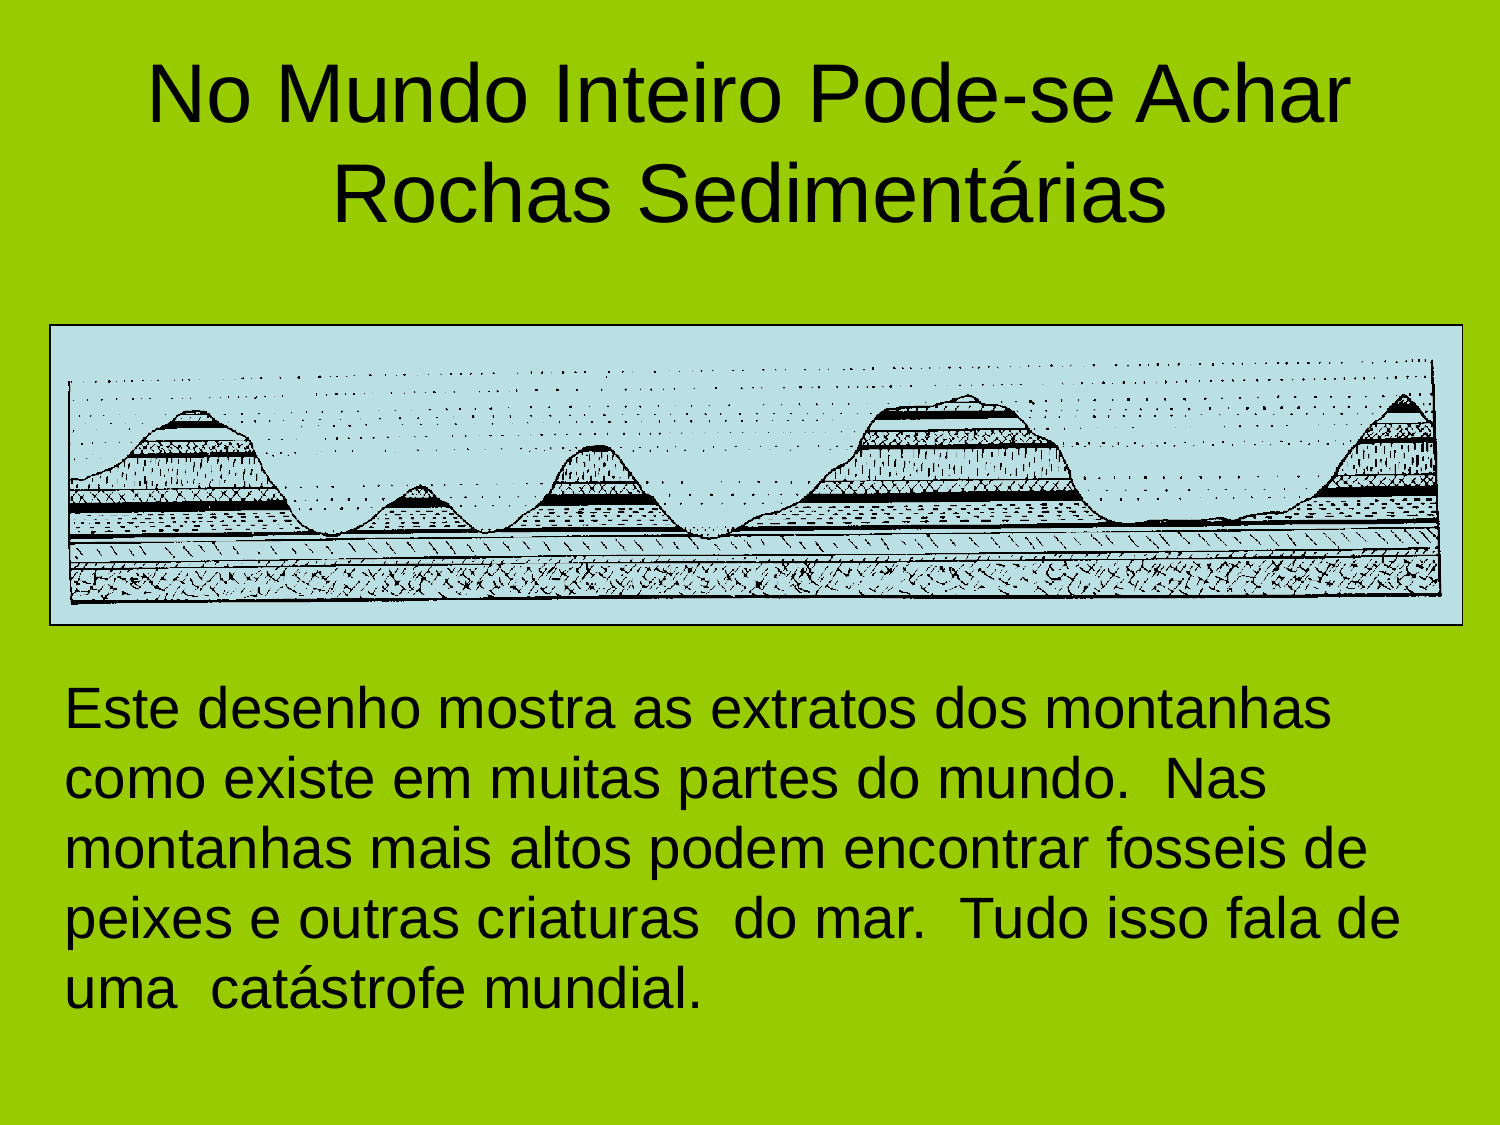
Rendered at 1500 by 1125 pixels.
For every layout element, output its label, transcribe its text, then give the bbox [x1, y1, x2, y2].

text_box Este desenho mostra as extratos dos montanhas como existe em muitas partes do mundo. Nas montanhas mais altos podem encontrar fosseis de peixes e outras criaturas do mar. Tudo isso fala de uma catástrofe mundial. [50, 662, 1450, 1028]
picture [62, 349, 1451, 616]
title No Mundo Inteiro Pode-se Achar Rochas Sedimentárias [74, 44, 1426, 233]
text_box [49, 324, 1463, 625]
